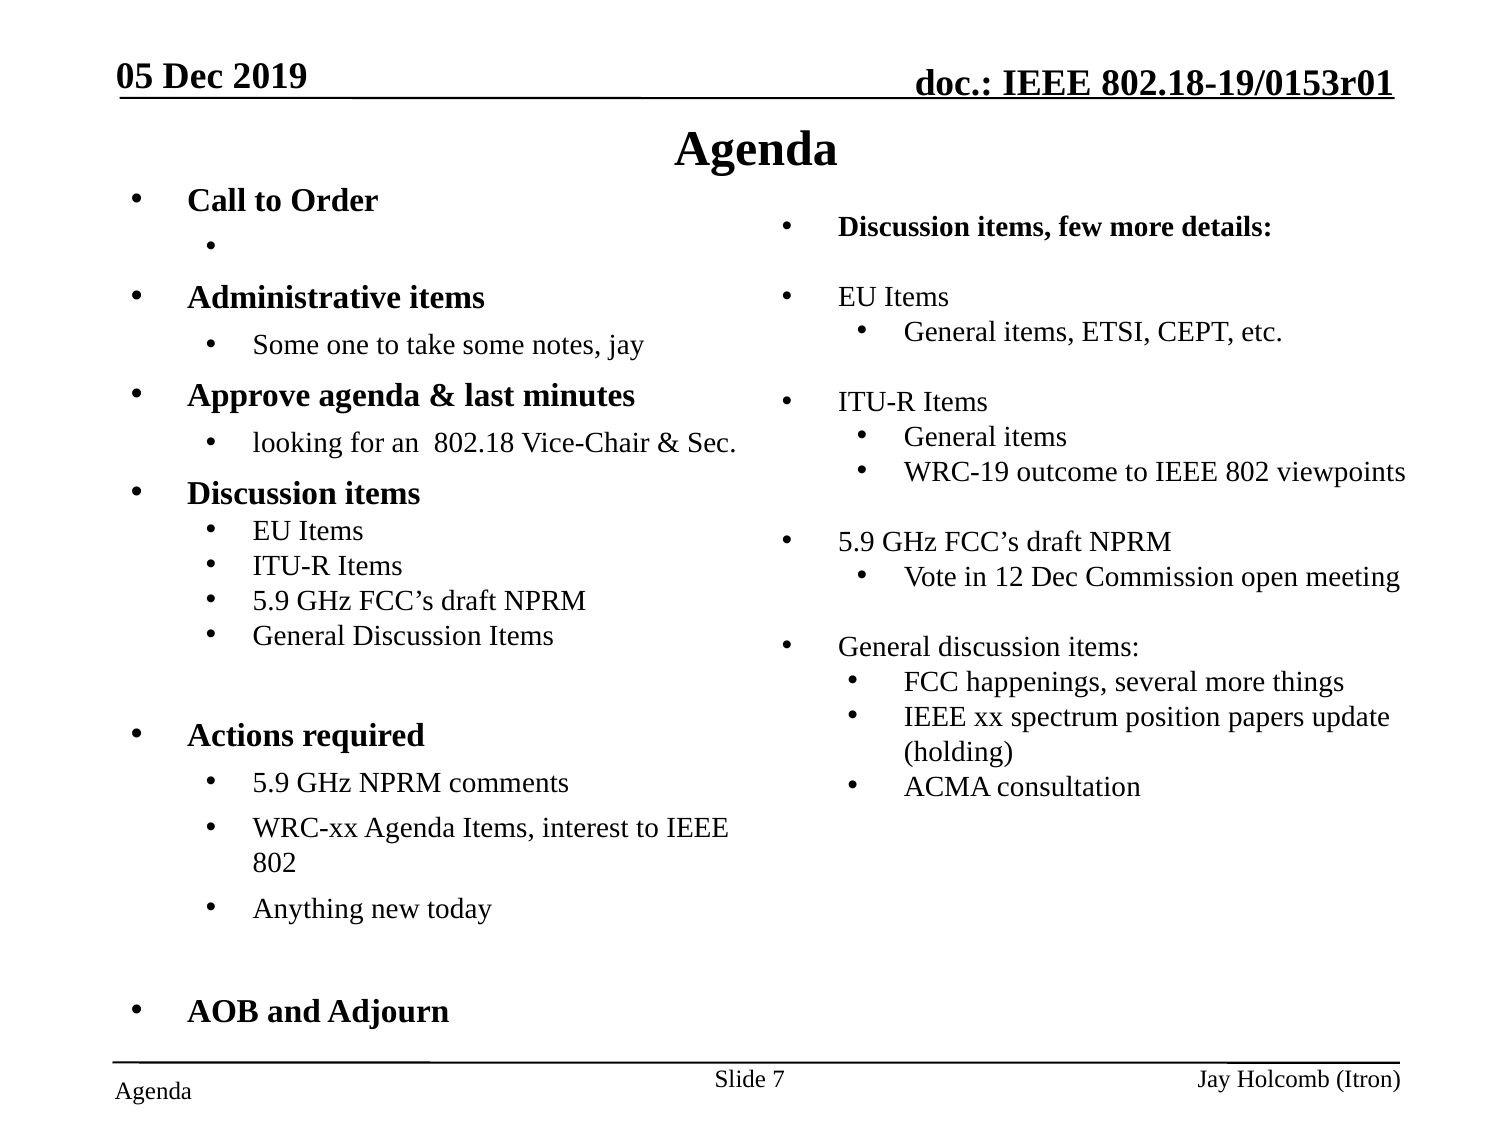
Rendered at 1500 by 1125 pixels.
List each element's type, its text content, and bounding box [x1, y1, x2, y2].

text_box Discussion items, few more details: EU Items General items, ETSI, CEPT, etc. ITU-R Items General items WRC-19 outcome to IEEE 802 viewpoints 5.9 GHz FCC’s draft NPRM Vote in 12 Dec Commission open meeting General discussion items: FCC happenings, several more things IEEE xx spectrum position papers update (holding) ACMA consultation [766, 152, 1477, 1045]
footer Jay Holcomb (Itron) [878, 1061, 1402, 1093]
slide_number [115, 45, 477, 97]
slide_number Slide 7 [699, 1061, 800, 1123]
title Agenda [118, 95, 1394, 169]
text_box Agenda [99, 1067, 238, 1112]
list Call to Order Attendance server is open Administrative items Some one to take some notes, jay Approve agenda & last minutes looking for an 802.18 Vice-Chair & Sec. Discussion items EU Items ITU-R Items 5.9 GHz FCC’s draft NPRM General Discussion Items Actions required 5.9 GHz NPRM comments WRC-xx Agenda Items, interest to IEEE 802 Anything new today AOB and Adjourn [115, 169, 796, 1063]
